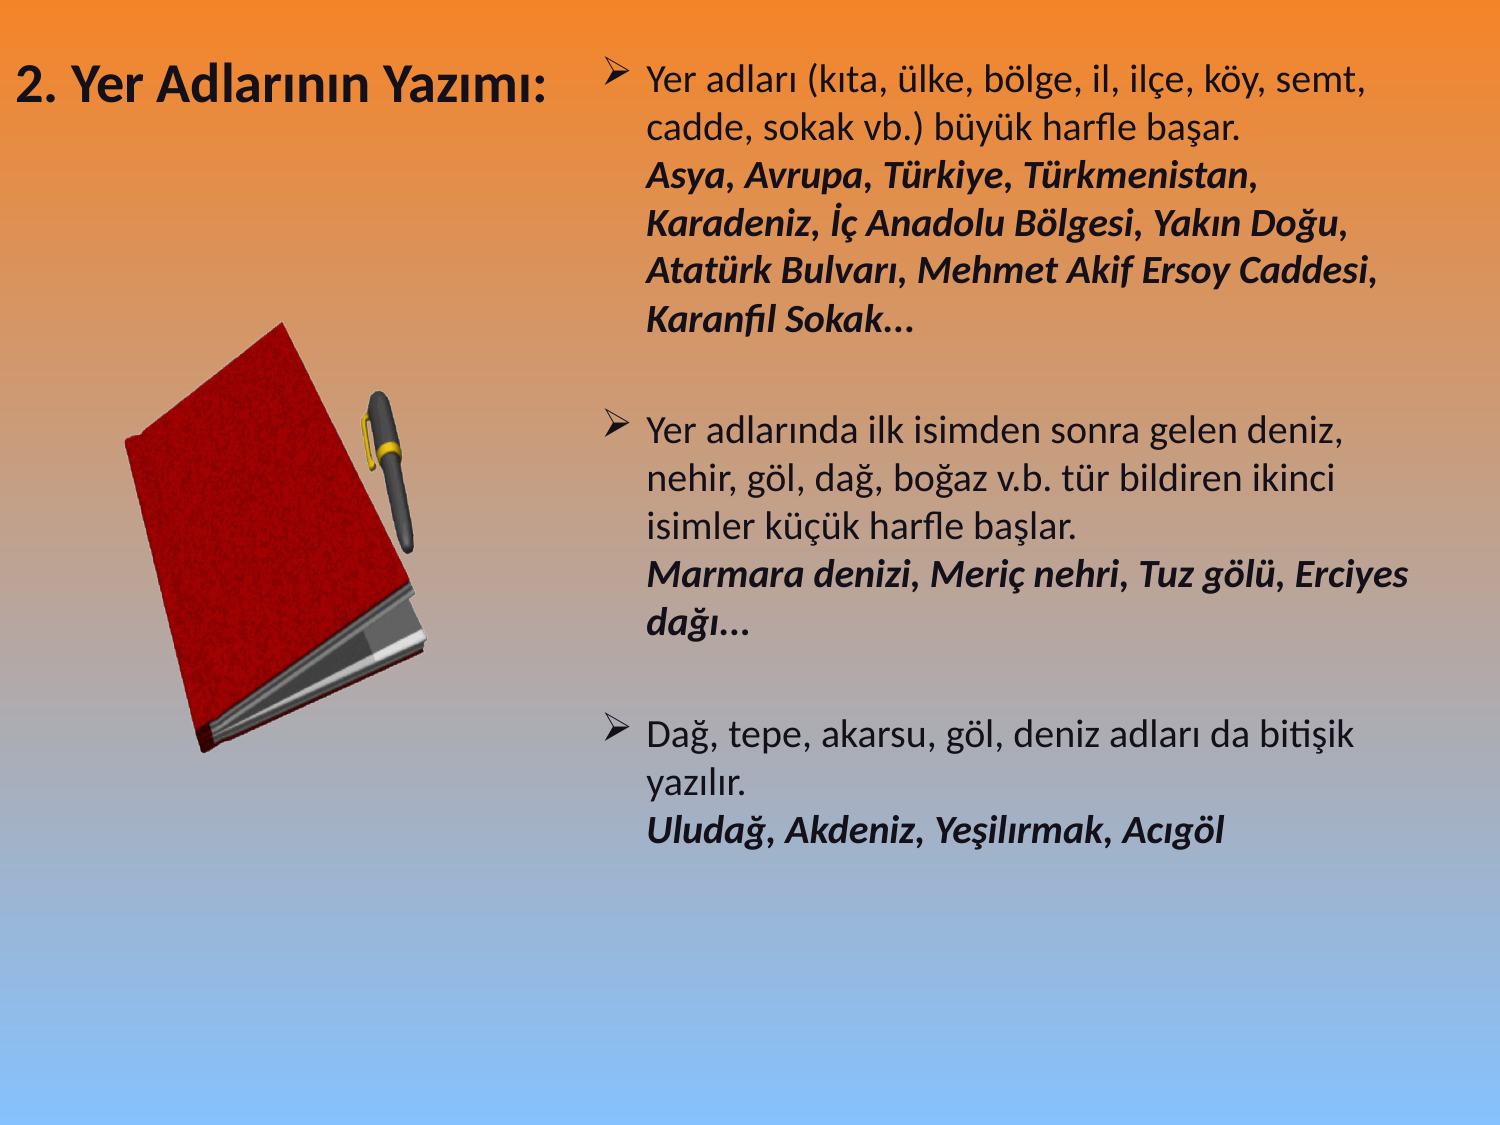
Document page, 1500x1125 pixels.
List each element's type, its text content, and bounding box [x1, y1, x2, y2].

picture [66, 252, 461, 778]
title 2. Yer Adlarının Yazımı: [0, 30, 569, 222]
list Yer adları (kıta, ülke, bölge, il, ilçe, köy, semt, cadde, sokak vb.) büyük harfle başar. Asya, Avrupa, Türkiye, Türkmenistan, Karadeniz, İç Anadolu Bölgesi, Yakın Doğu, Atatürk Bulvarı, Mehmet Akif Ersoy Caddesi, Karanfil Sokak... Yer adlarında ilk isimden sonra gelen deniz, nehir, göl, dağ, boğaz v.b. tür bildiren ikinci isimler küçük harfle başlar. Marmara denizi, Meriç nehri, Tuz gölü, Erciyes dağı... Dağ, tepe, akarsu, göl, deniz adları da bitişik yazılır. Uludağ, Akdeniz, Yeşilırmak, Acıgöl [586, 44, 1425, 1005]
